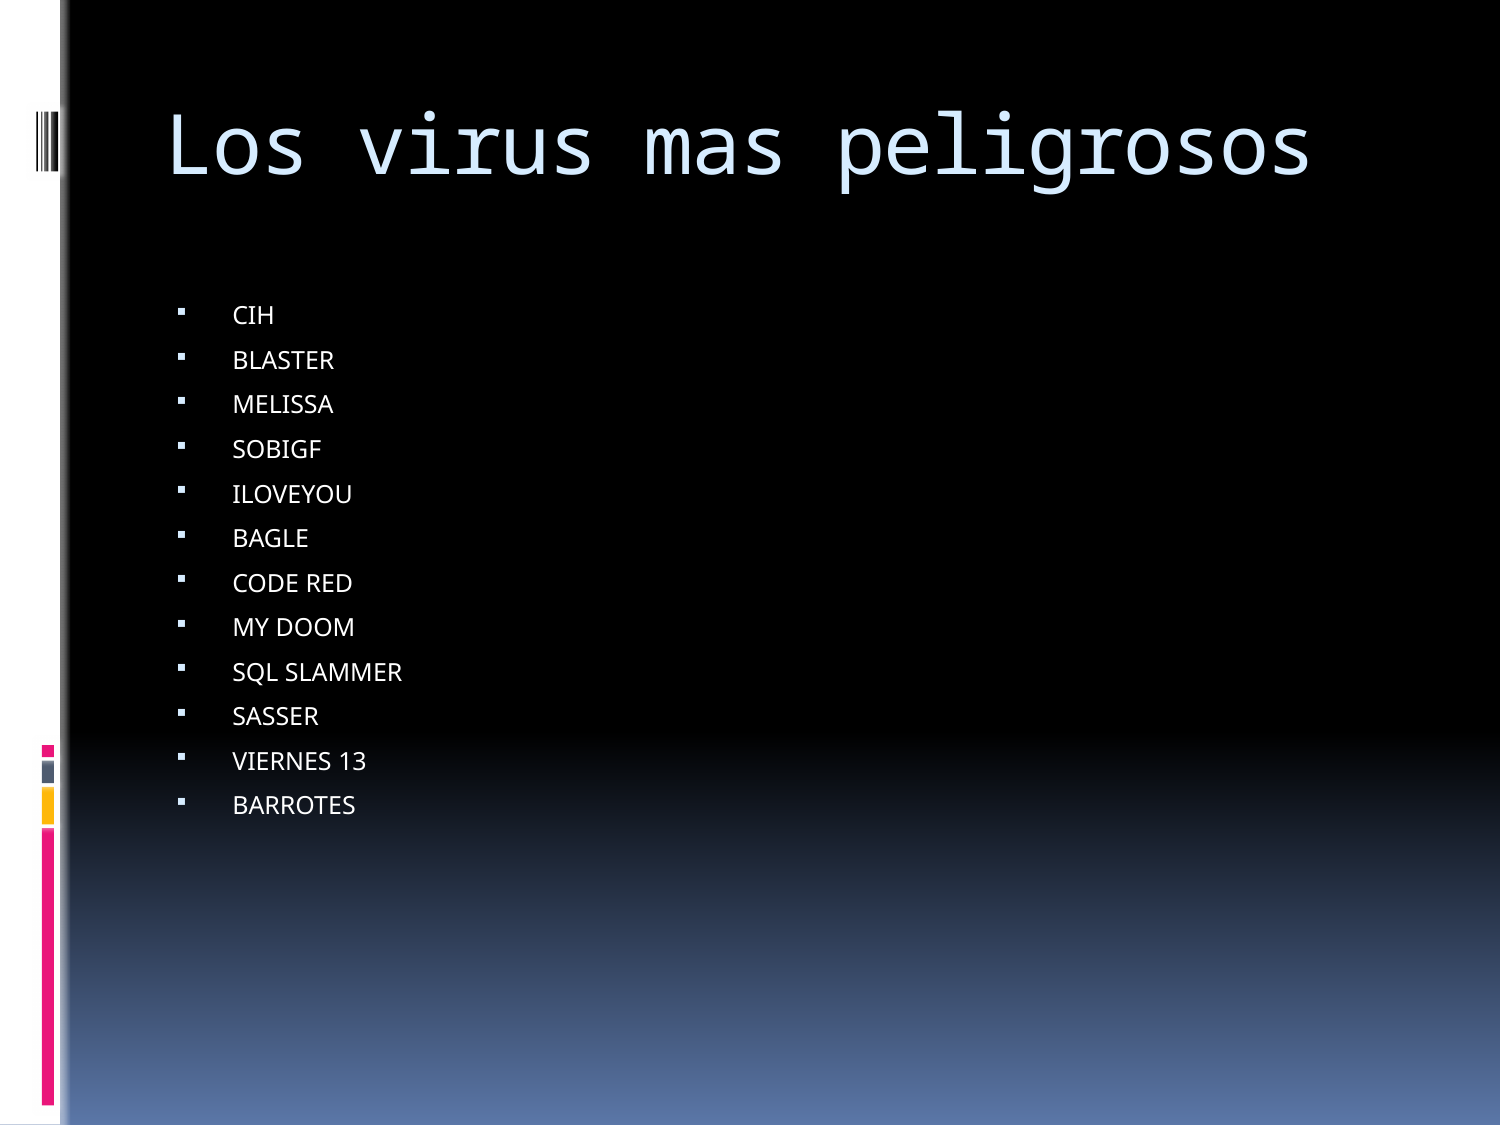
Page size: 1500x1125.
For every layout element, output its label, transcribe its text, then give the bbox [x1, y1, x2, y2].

list CIH BLASTER MELISSA SOBIGF ILOVEYOU BAGLE CODE RED MY DOOM SQL SLAMMER SASSER VIERNES 13 BARROTES [150, 292, 1425, 1043]
title Los virus mas peligrosos [150, 83, 1425, 234]
